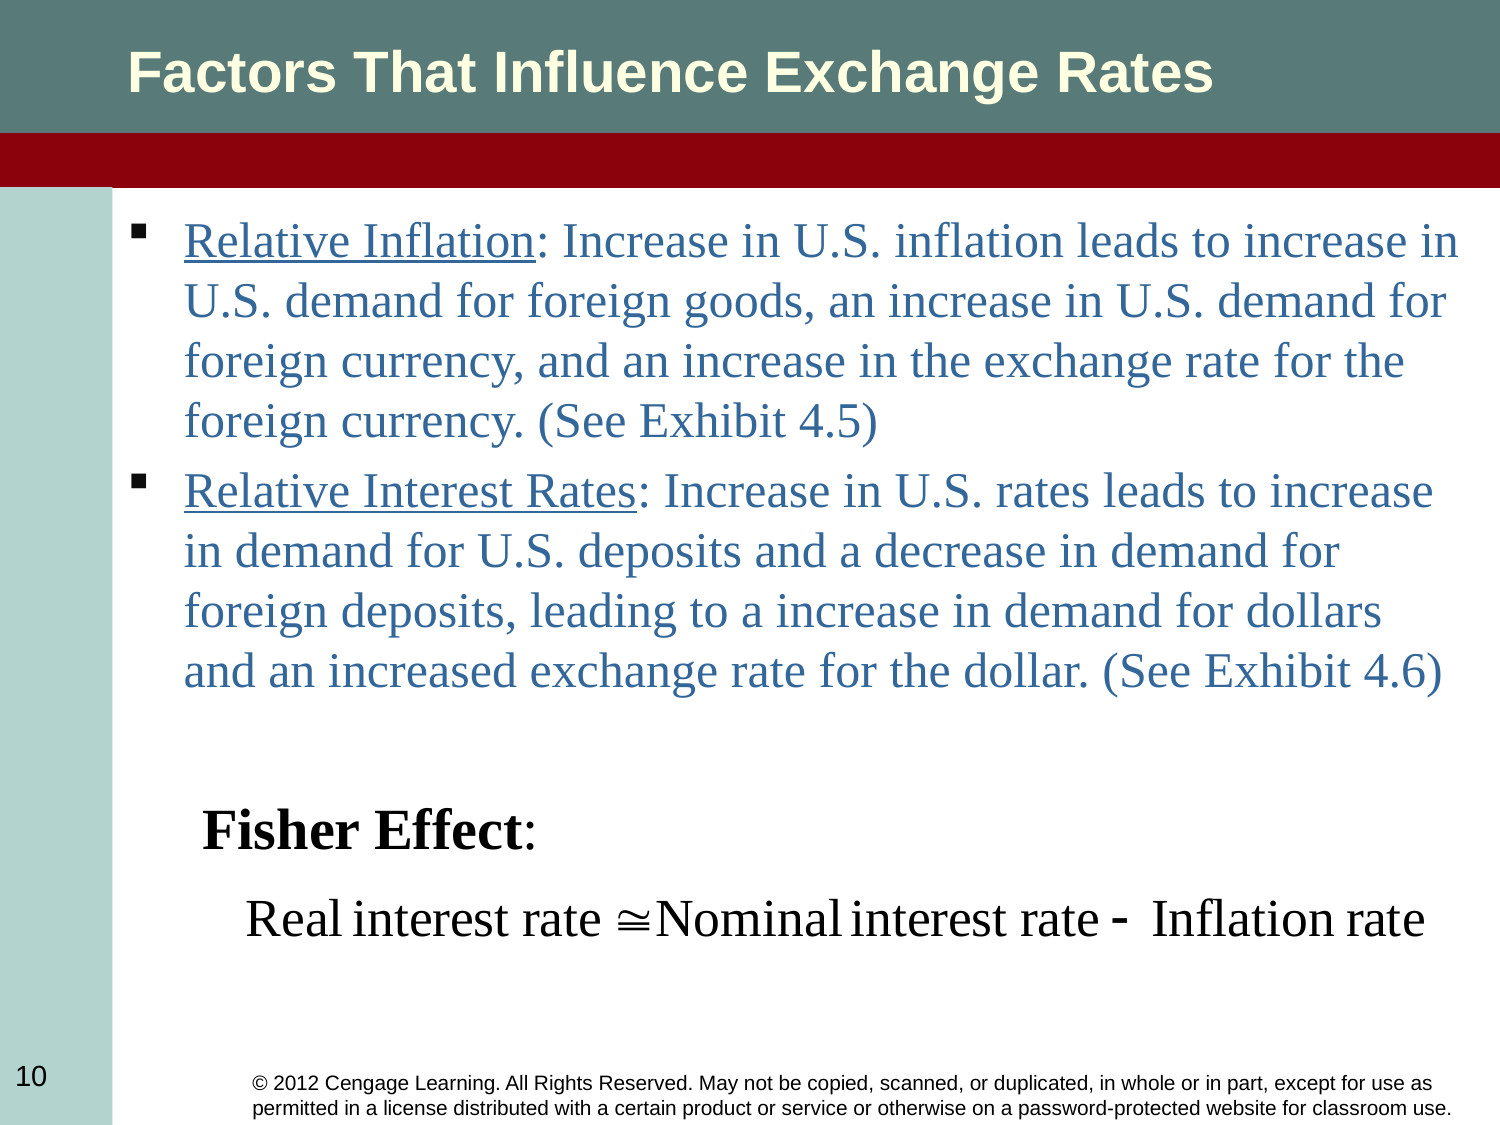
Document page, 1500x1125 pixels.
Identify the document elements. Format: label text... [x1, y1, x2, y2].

title Factors That Influence Exchange Rates [112, 0, 1313, 138]
picture [0, 0, 1500, 1050]
list Relative Inflation: Increase in U.S. inflation leads to increase in U.S. demand for foreign goods, an increase in U.S. demand for foreign currency, and an increase in the exchange rate for the foreign currency. (See Exhibit 4.5) Relative Interest Rates: Increase in U.S. rates leads to increase in demand for U.S. deposits and a decrease in demand for foreign deposits, leading to a increase in demand for dollars and an increased exchange rate for the dollar. (See Exhibit 4.6) Fisher Effect: [112, 200, 1475, 863]
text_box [237, 887, 1435, 951]
slide_number 10 [0, 1050, 113, 1125]
